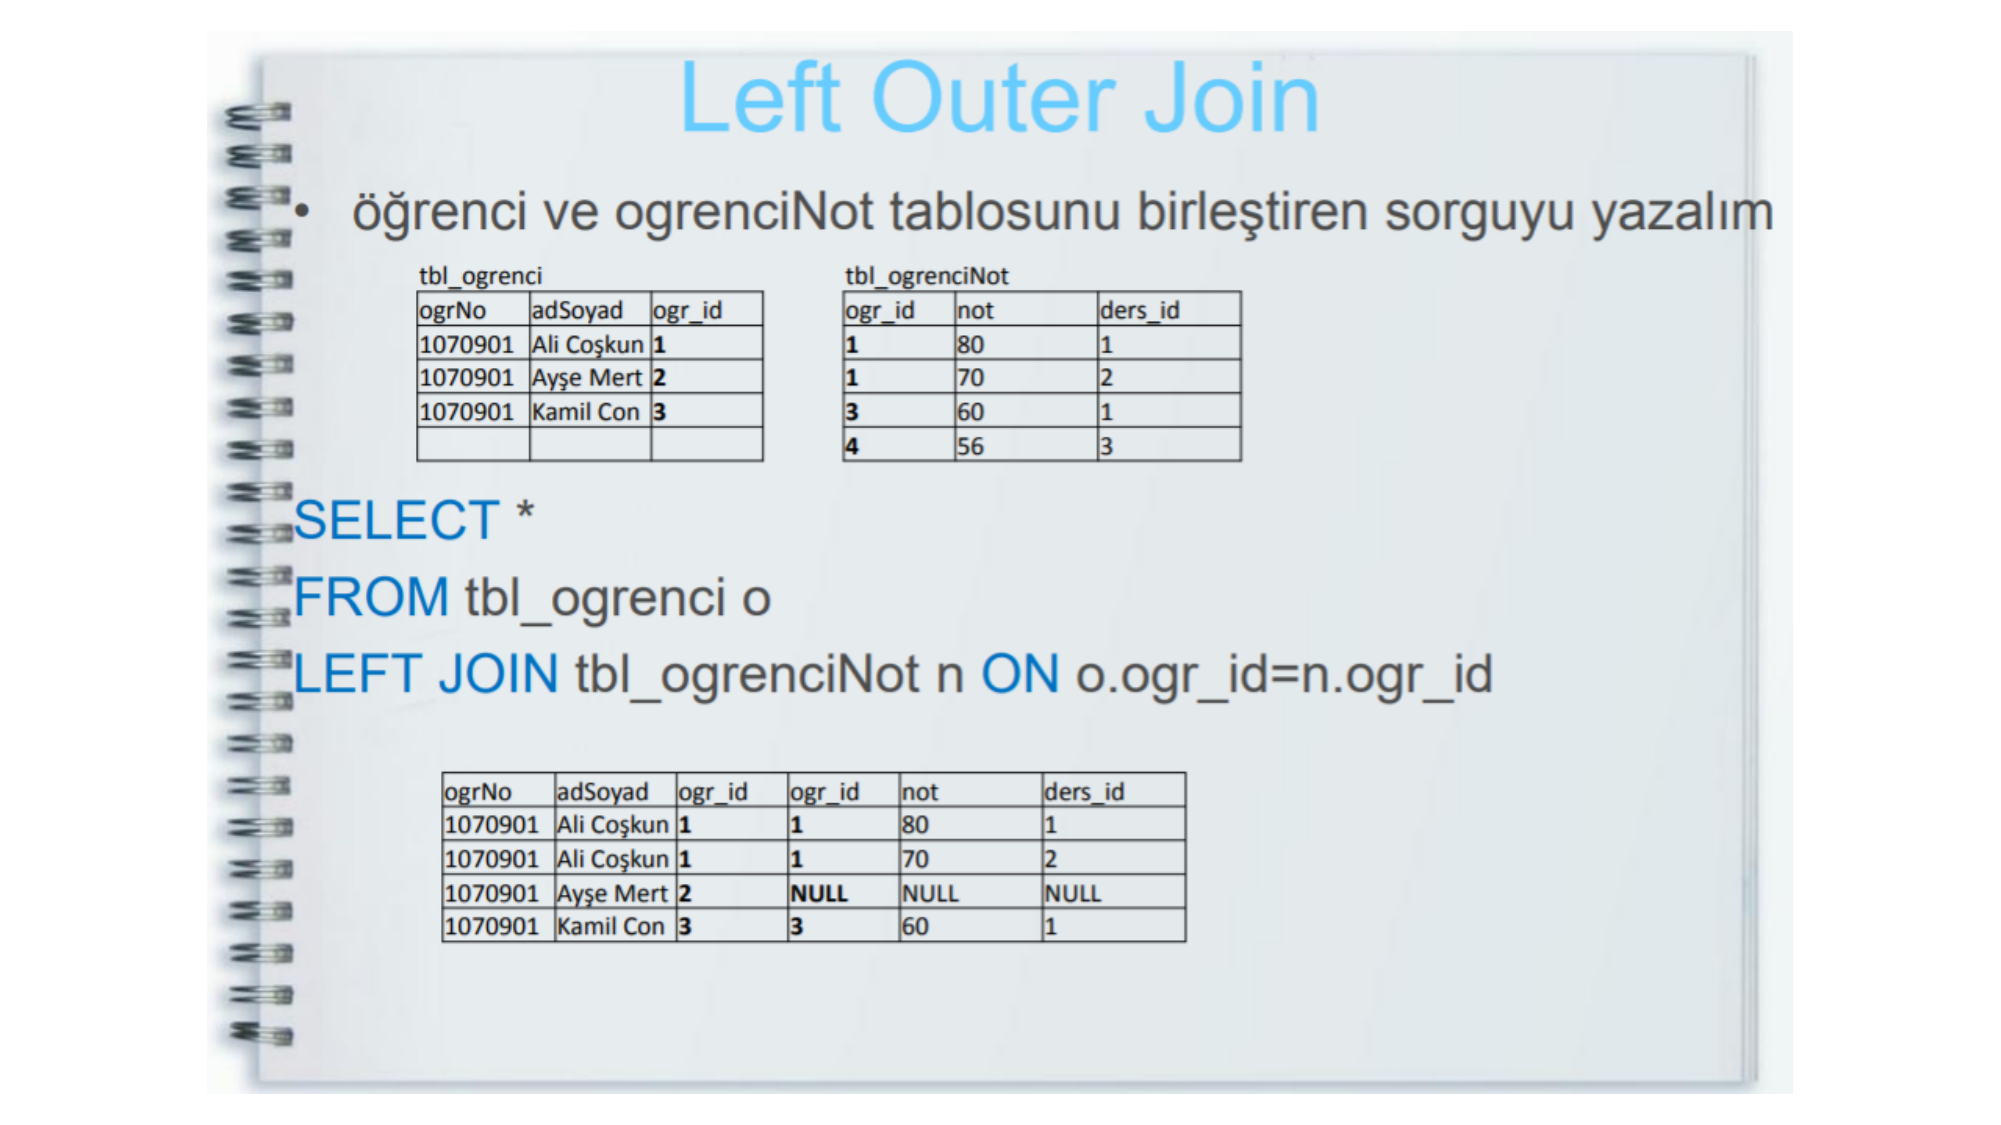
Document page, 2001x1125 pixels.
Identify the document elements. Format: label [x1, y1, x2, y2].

picture [207, 31, 1793, 1094]
